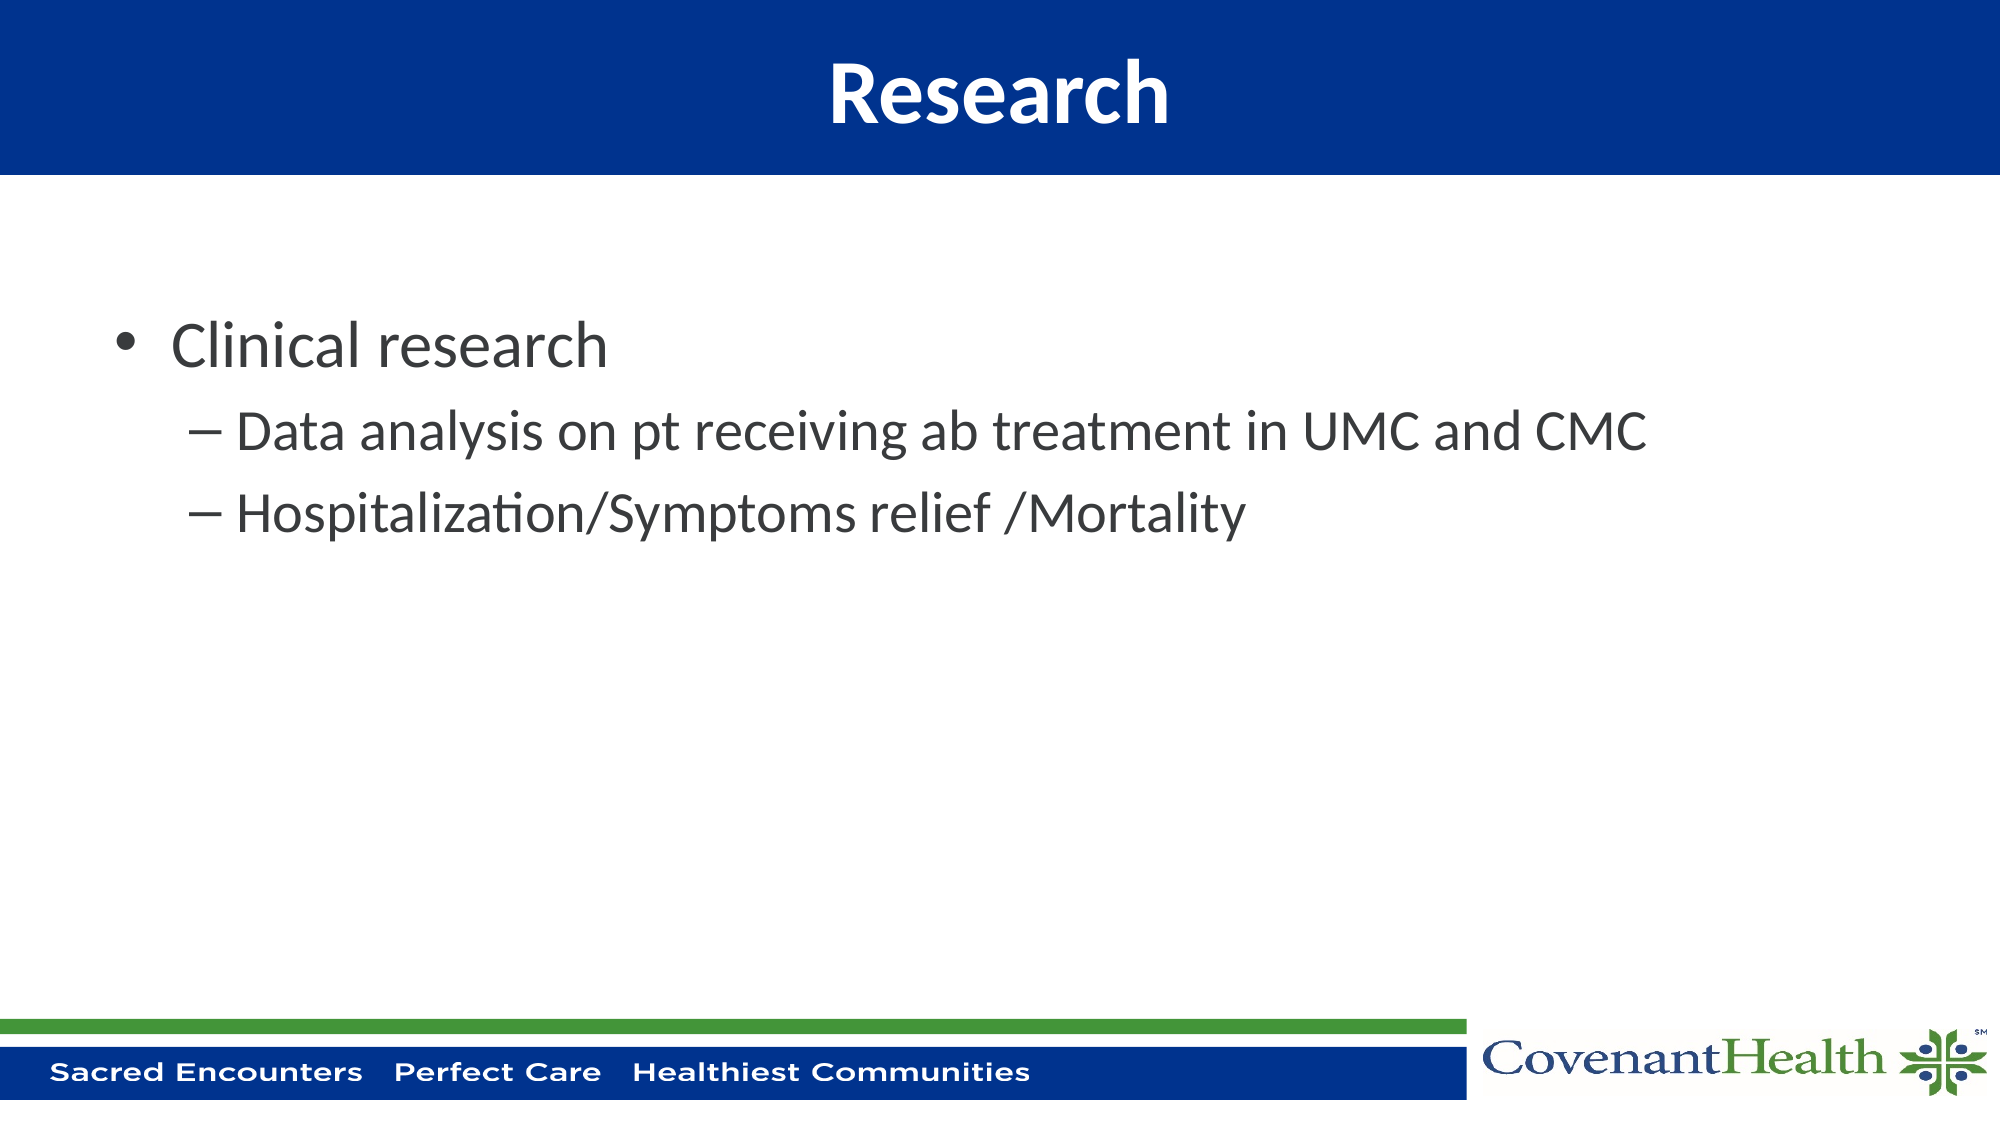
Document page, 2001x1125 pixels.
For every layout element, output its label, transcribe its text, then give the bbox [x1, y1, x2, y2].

title Research [99, 24, 1900, 163]
picture [1483, 1029, 1987, 1096]
list Clinical research Data analysis on pt receiving ab treatment in UMC and CMC Hospitalization/Symptoms relief /Mortality [99, 200, 1900, 1005]
picture [50, 1062, 1029, 1081]
